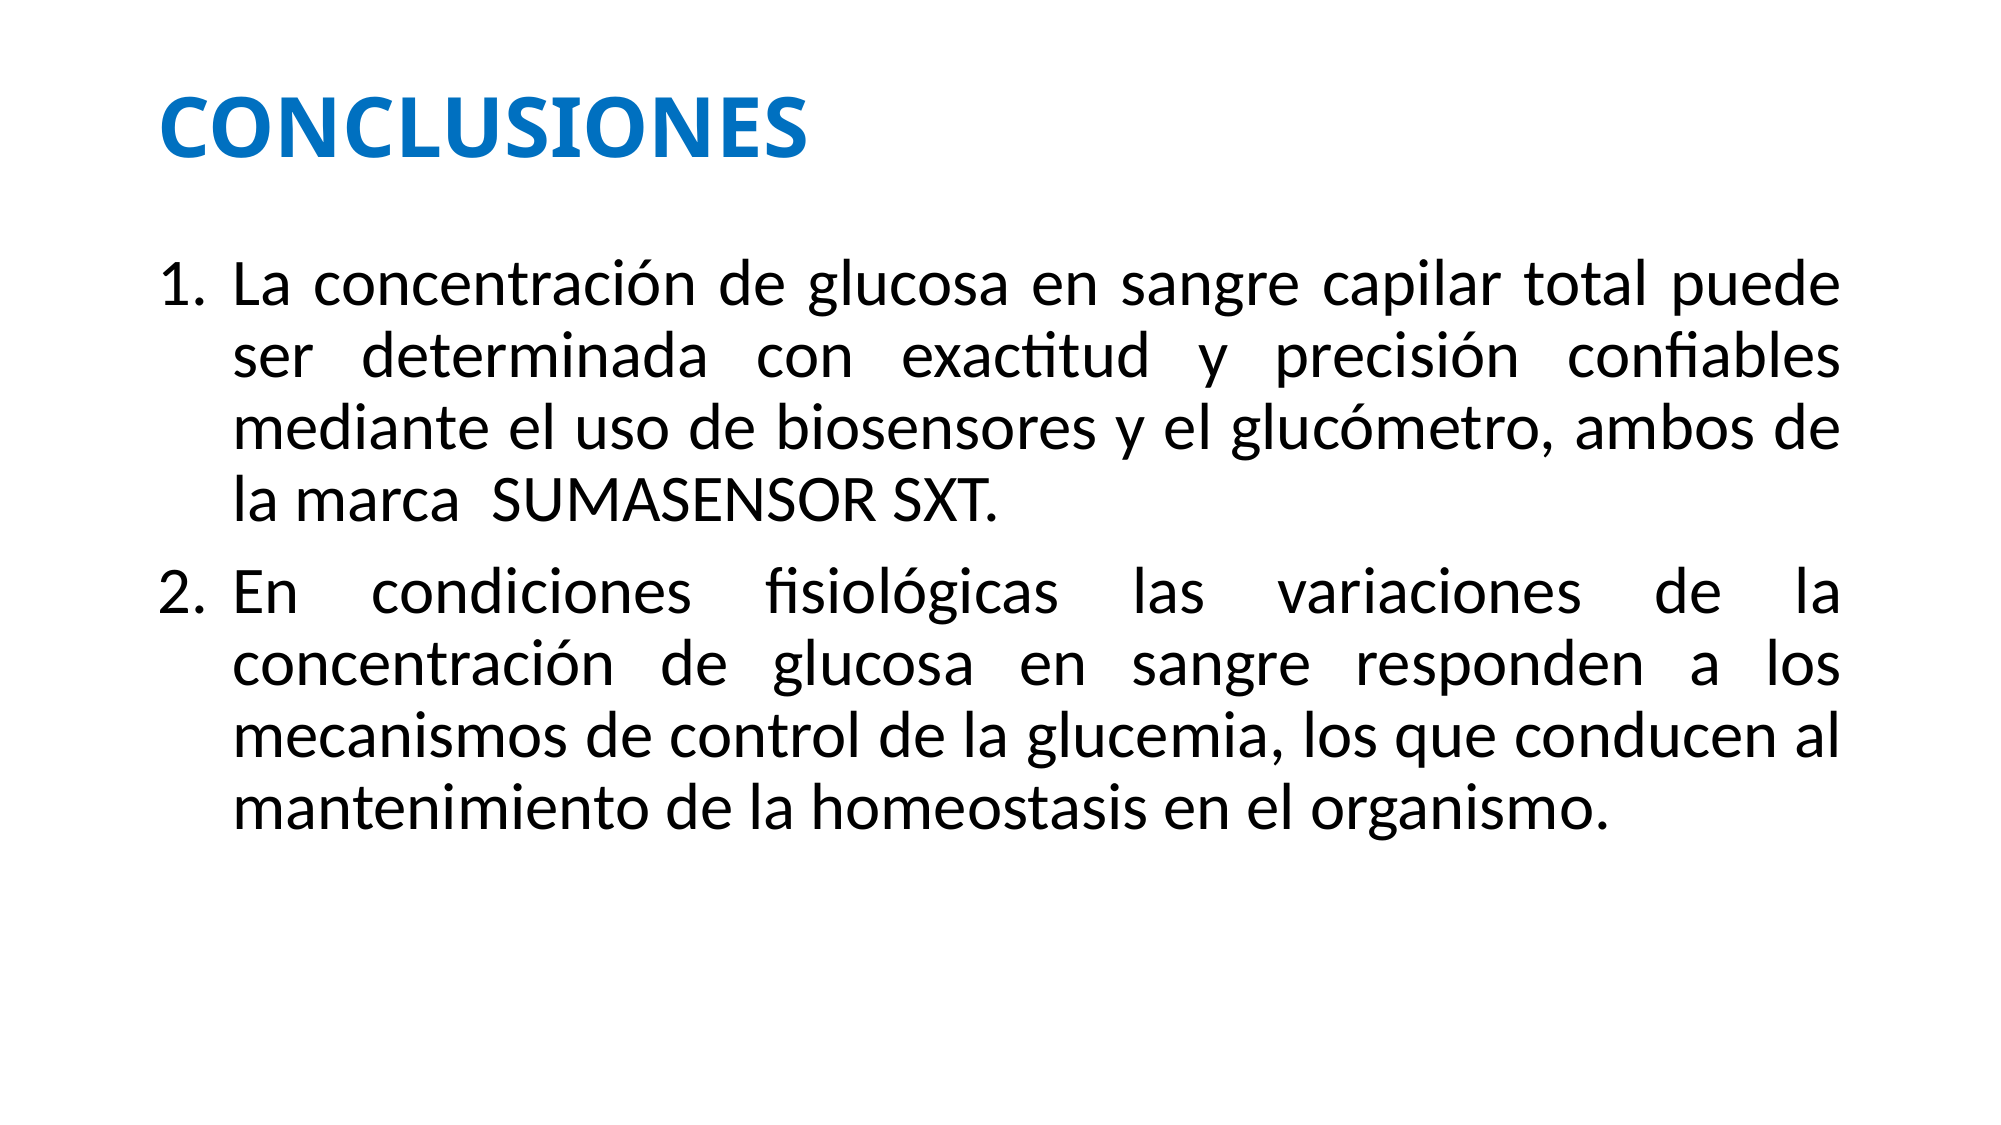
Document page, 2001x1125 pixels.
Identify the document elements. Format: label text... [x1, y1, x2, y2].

list La concentración de glucosa en sangre capilar total puede ser determinada con exactitud y precisión confiables mediante el uso de biosensores y el glucómetro, ambos de la marca SUMASENSOR SXT. En condiciones fisiológicas las variaciones de la concentración de glucosa en sangre responden a los mecanismos de control de la glucemia, los que conducen al mantenimiento de la homeostasis en el organismo. [142, 240, 1859, 878]
title CONCLUSIONES [142, 88, 1493, 173]
